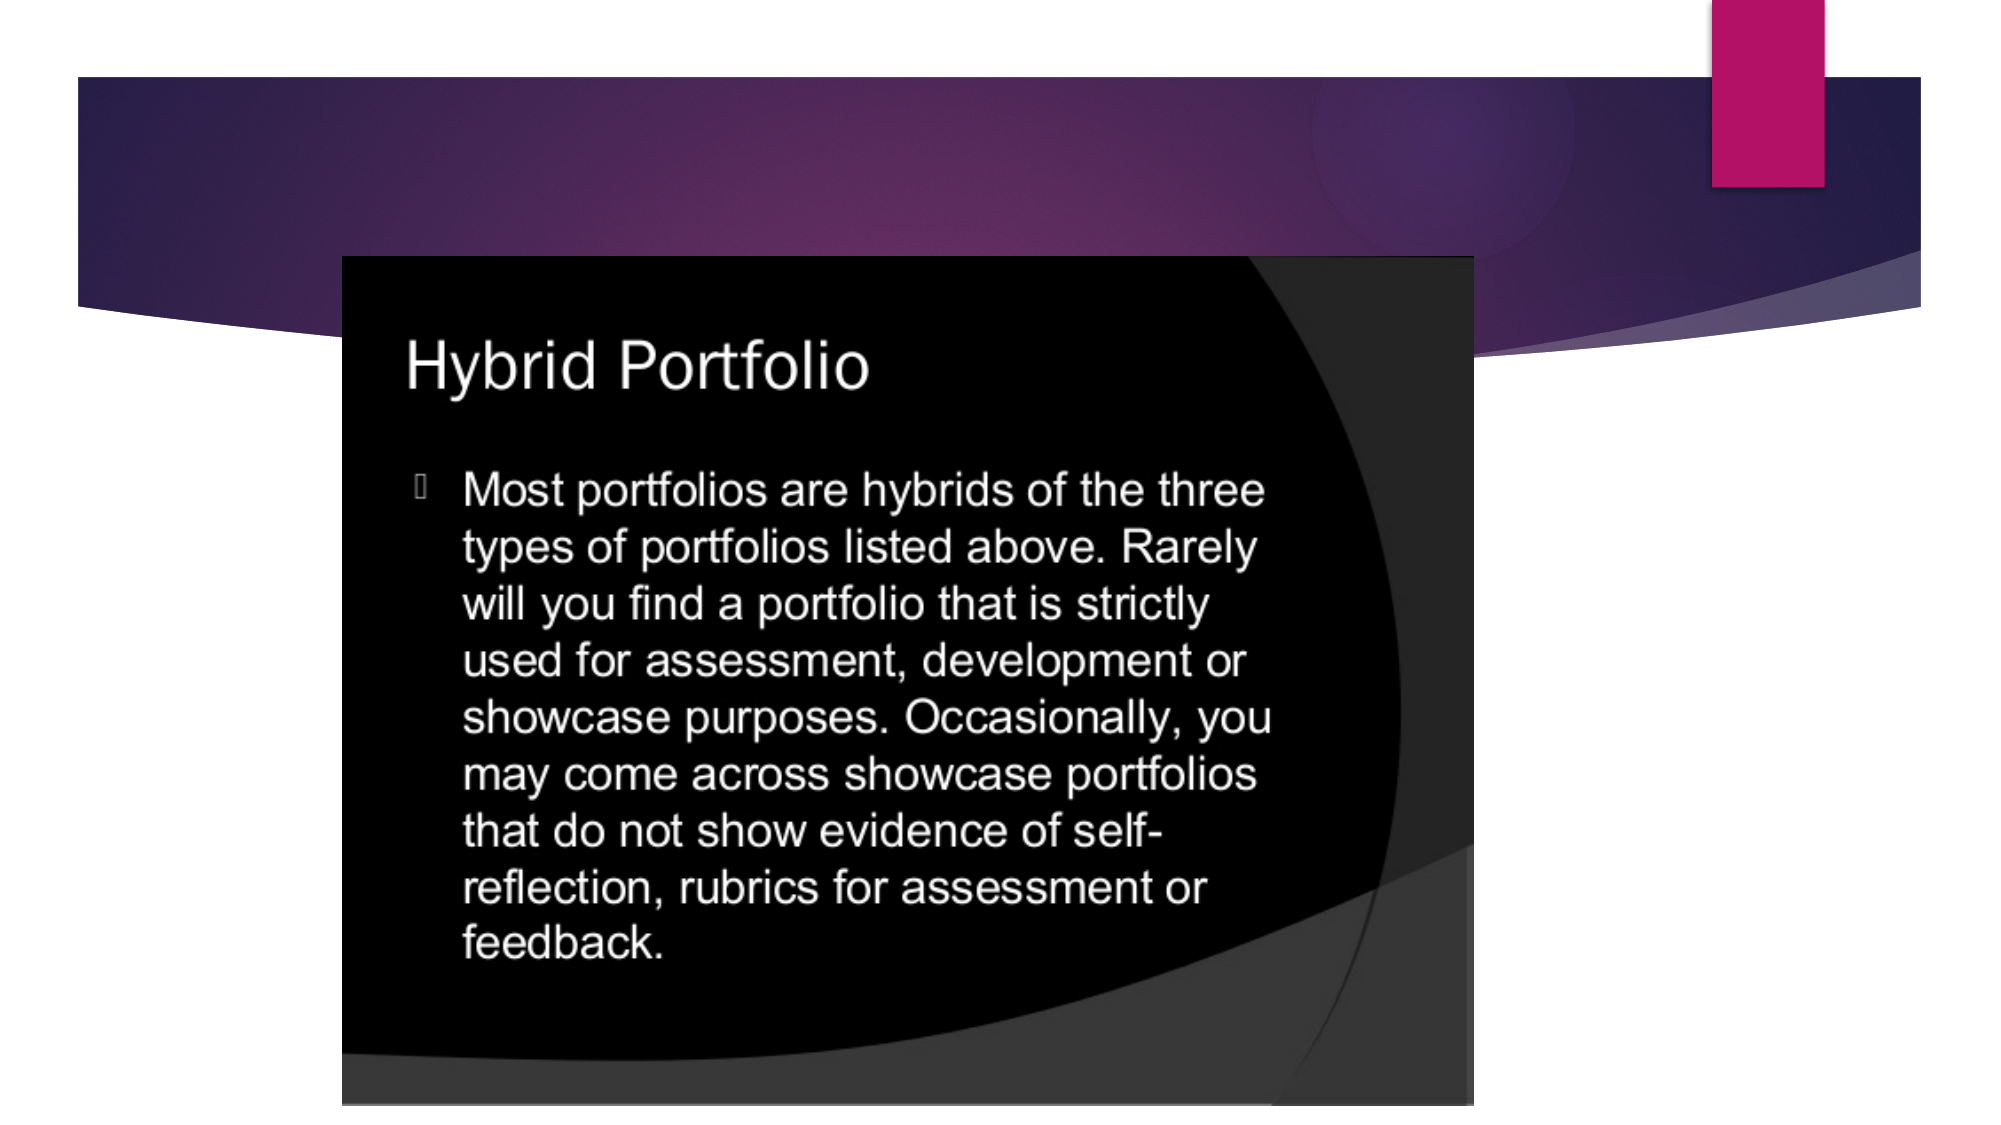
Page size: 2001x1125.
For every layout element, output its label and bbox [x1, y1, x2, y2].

list [342, 256, 1474, 1106]
